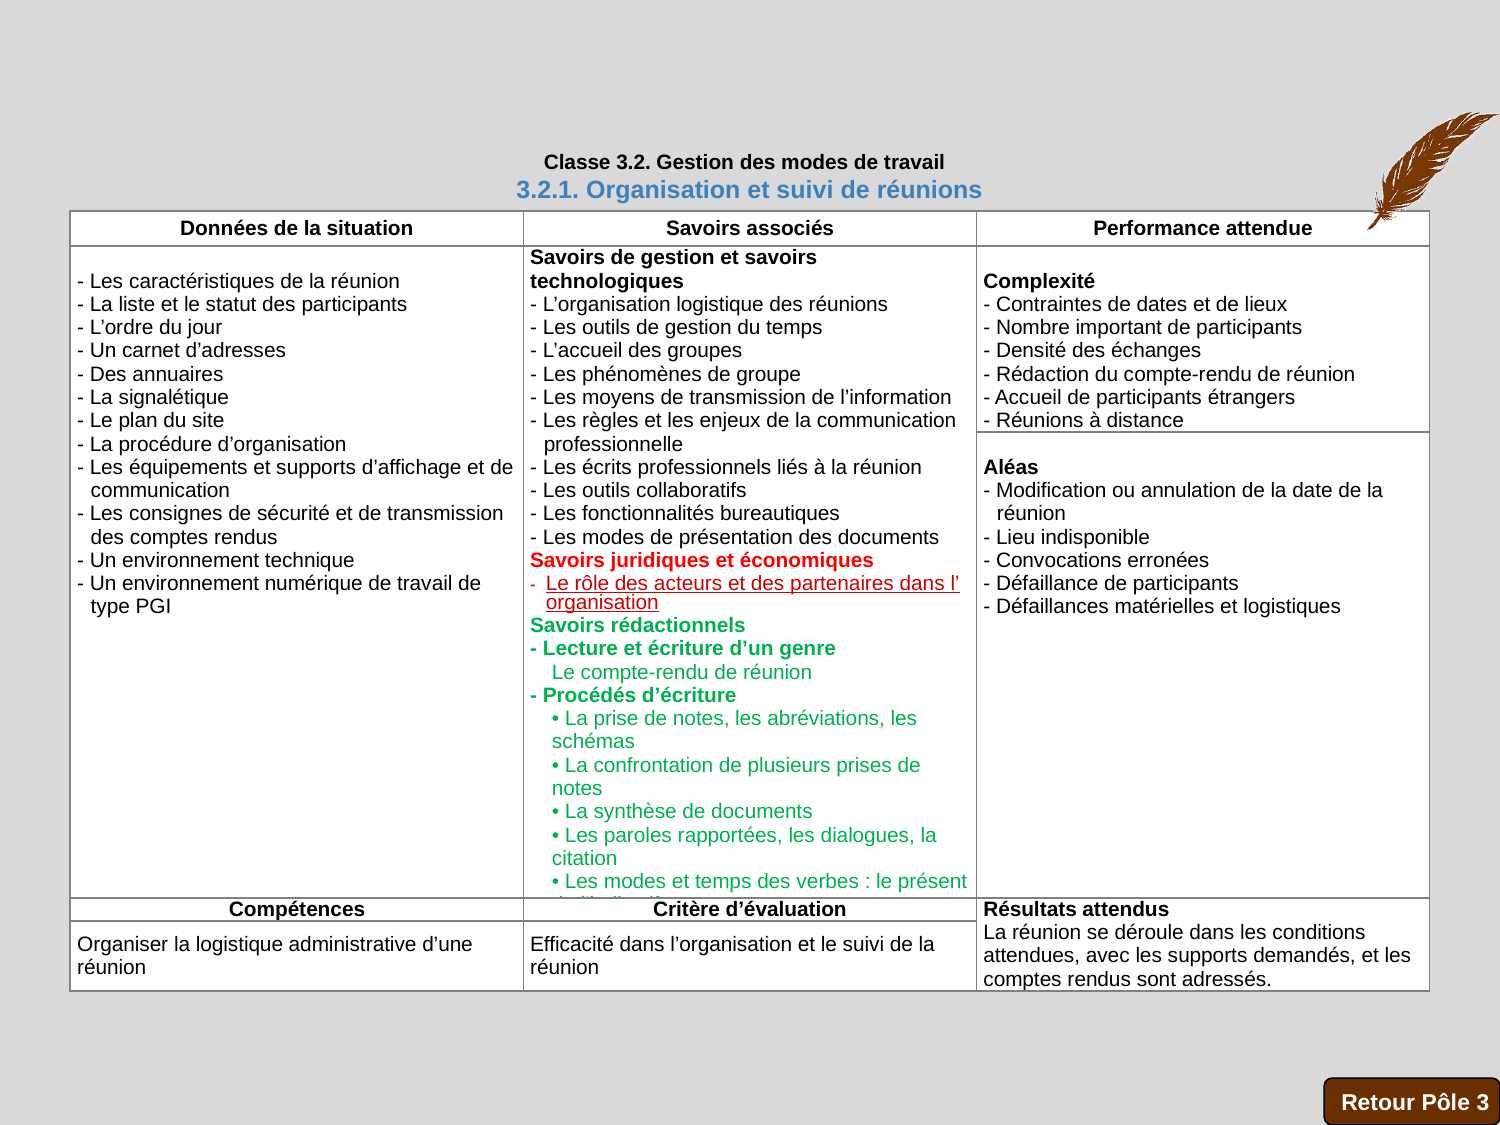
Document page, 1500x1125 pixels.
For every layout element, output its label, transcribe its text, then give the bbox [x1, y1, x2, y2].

table_cell - Les caractéristiques de la réunion - La liste et le statut des participants - L’ordre du jour - Un carnet d’adresses - Des annuaires - La signalétique - Le plan du site - La procédure d’organisation - Les équipements et supports d’affichage et de communication - Les consignes de sécurité et de transmission des comptes rendus - Un environnement technique - Un environnement numérique de travail de type PGI [71, 247, 523, 897]
table_cell Organiser la logistique administrative d’une réunion [71, 922, 523, 990]
table_cell Résultats attendus La réunion se déroule dans les conditions attendues, avec les supports demandés, et les comptes rendus sont adressés. [977, 899, 1429, 990]
text_box Retour Pôle 3 [1324, 1078, 1500, 1125]
table_header Savoirs associés [524, 212, 976, 245]
picture [1367, 105, 1500, 236]
table_cell Compétences [71, 899, 523, 920]
table_cell Complexité - Contraintes de dates et de lieux - Nombre important de participants - Densité des échanges - Rédaction du compte-rendu de réunion - Accueil de participants étrangers - Réunions à distance [977, 247, 1429, 431]
table_cell Aléas - Modification ou annulation de la date de la réunion - Lieu indisponible - Convocations erronées - Défaillance de participants - Défaillances matérielles et logistiques [977, 433, 1429, 897]
table_header Données de la situation [71, 212, 523, 245]
table_cell Critère d’évaluation [524, 899, 976, 920]
table_header Performance attendue [977, 212, 1429, 245]
table_cell Efficacité dans l’organisation et le suivi de la réunion [524, 922, 976, 990]
text_box Classe 3.2. Gestion des modes de travail 3.2.1. Organisation et suivi de réunions [70, 141, 1362, 210]
table_cell Savoirs de gestion et savoirs technologiques - L’organisation logistique des réunions - Les outils de gestion du temps - L’accueil des groupes - Les phénomènes de groupe - Les moyens de transmission de l’information - Les règles et les enjeux de la communication professionnelle - Les écrits professionnels liés à la réunion - Les outils collaboratifs - Les fonctionnalités bureautiques - Les modes de présentation des documents Savoirs juridiques et économiques Le rôle des acteurs et des partenaires dans l’organisation Savoirs rédactionnels - Lecture et écriture d’un genre Le compte-rendu de réunion - Procédés d’écriture • La prise de notes, les abréviations, les schémas • La confrontation de plusieurs prises de notes • La synthèse de documents • Les paroles rapportées, les dialogues, la citation • Les modes et temps des verbes : le présent de l’indicatif [524, 247, 976, 897]
